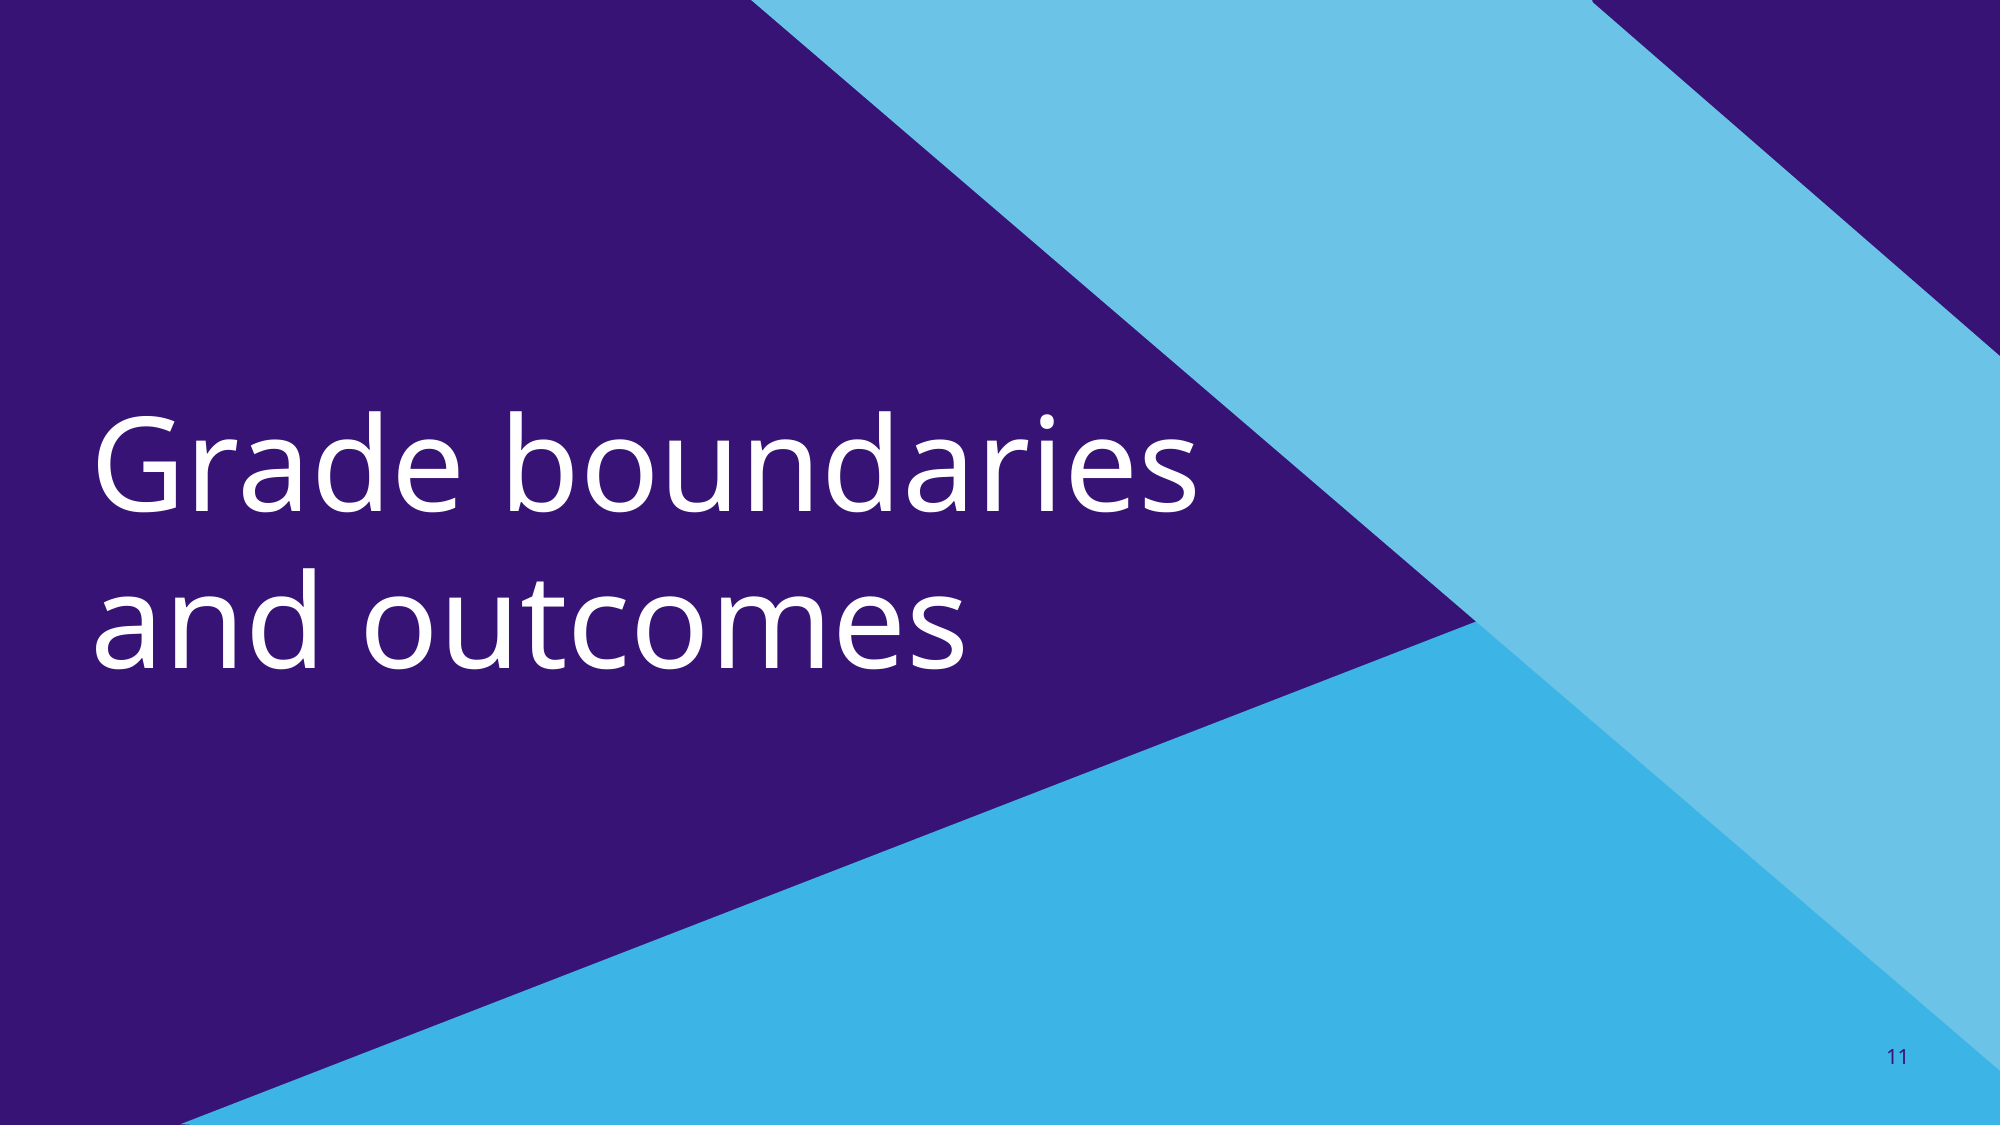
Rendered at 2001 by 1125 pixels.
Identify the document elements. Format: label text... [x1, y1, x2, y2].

title Grade boundaries and outcomes [90, 321, 1245, 754]
slide_number 11 [1769, 1012, 1910, 1072]
